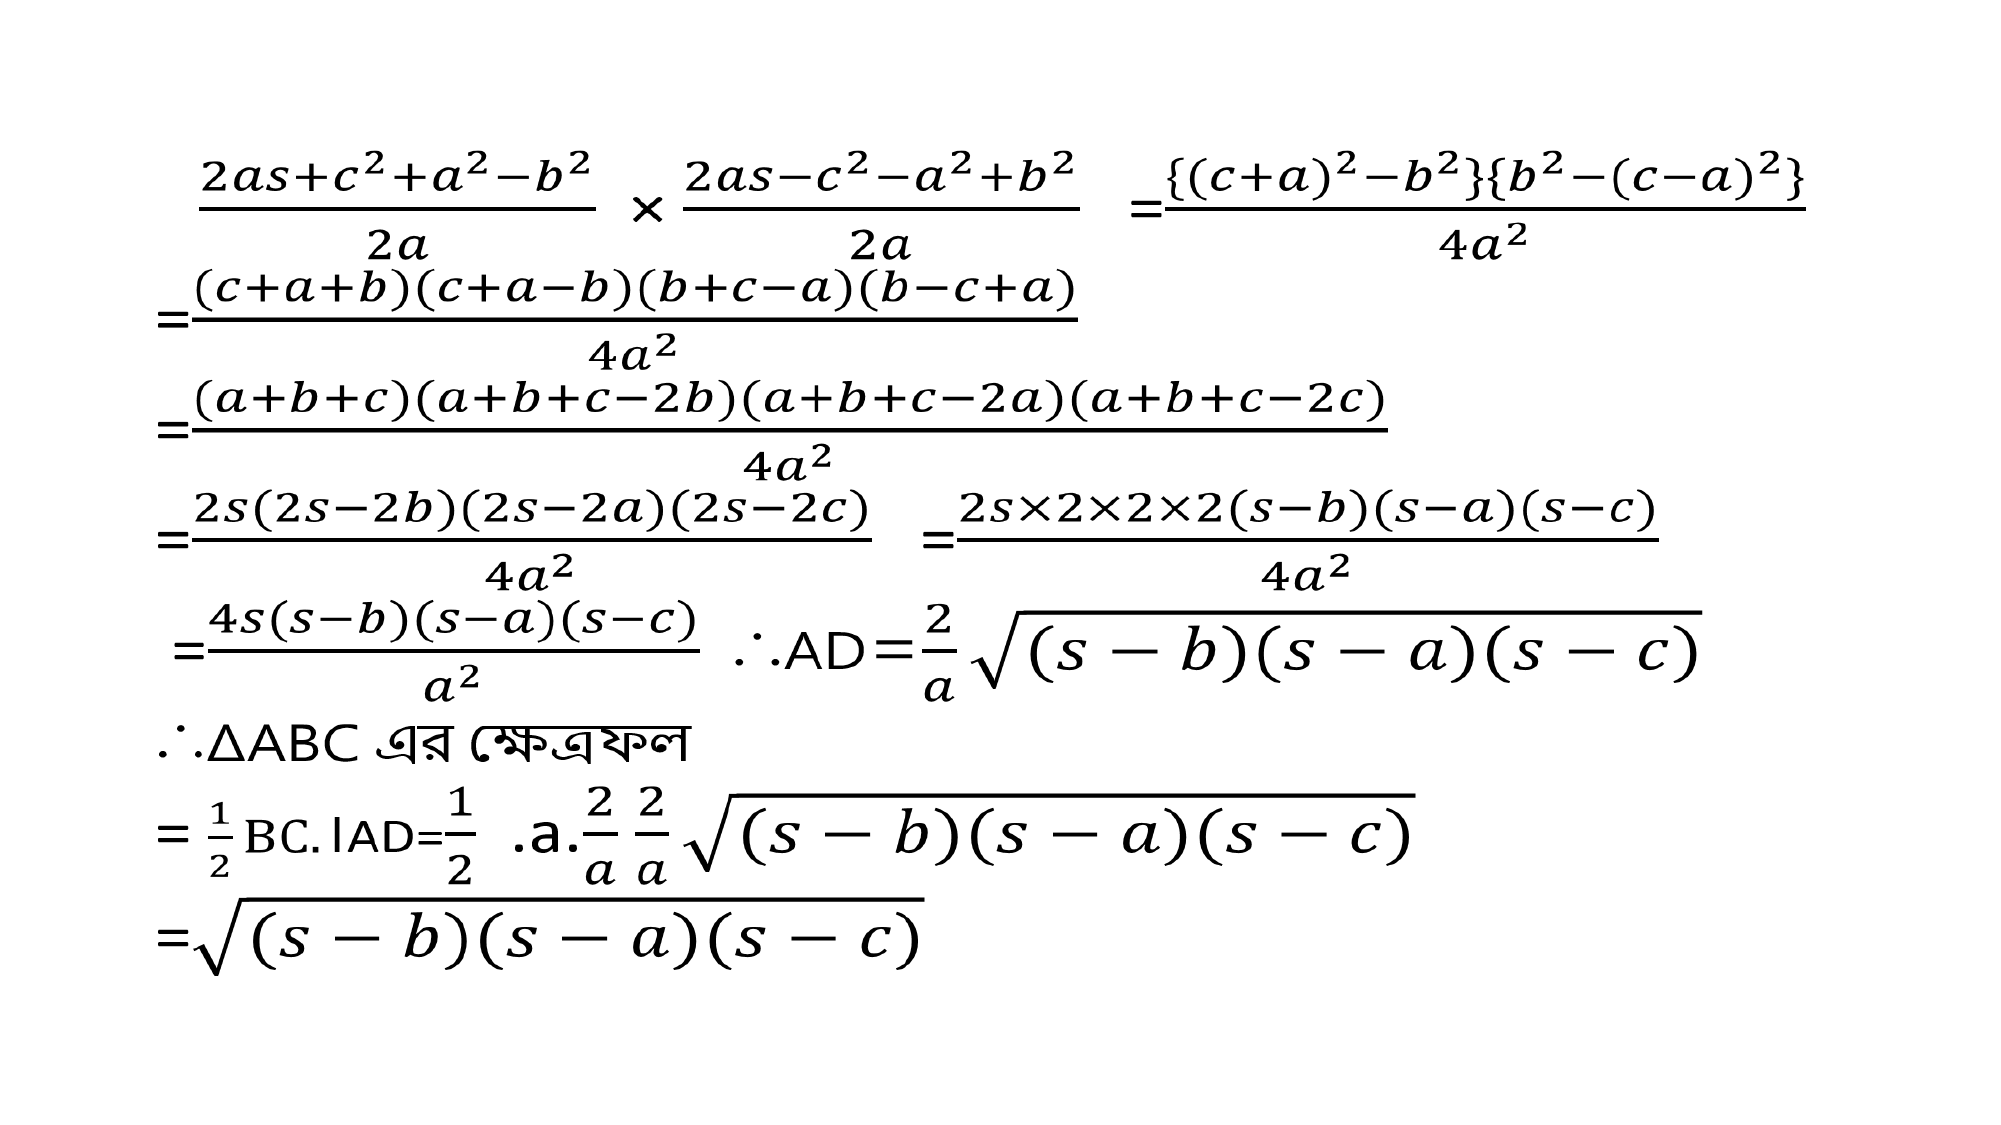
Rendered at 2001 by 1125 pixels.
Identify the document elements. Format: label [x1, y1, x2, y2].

picture [109, 126, 1860, 1012]
